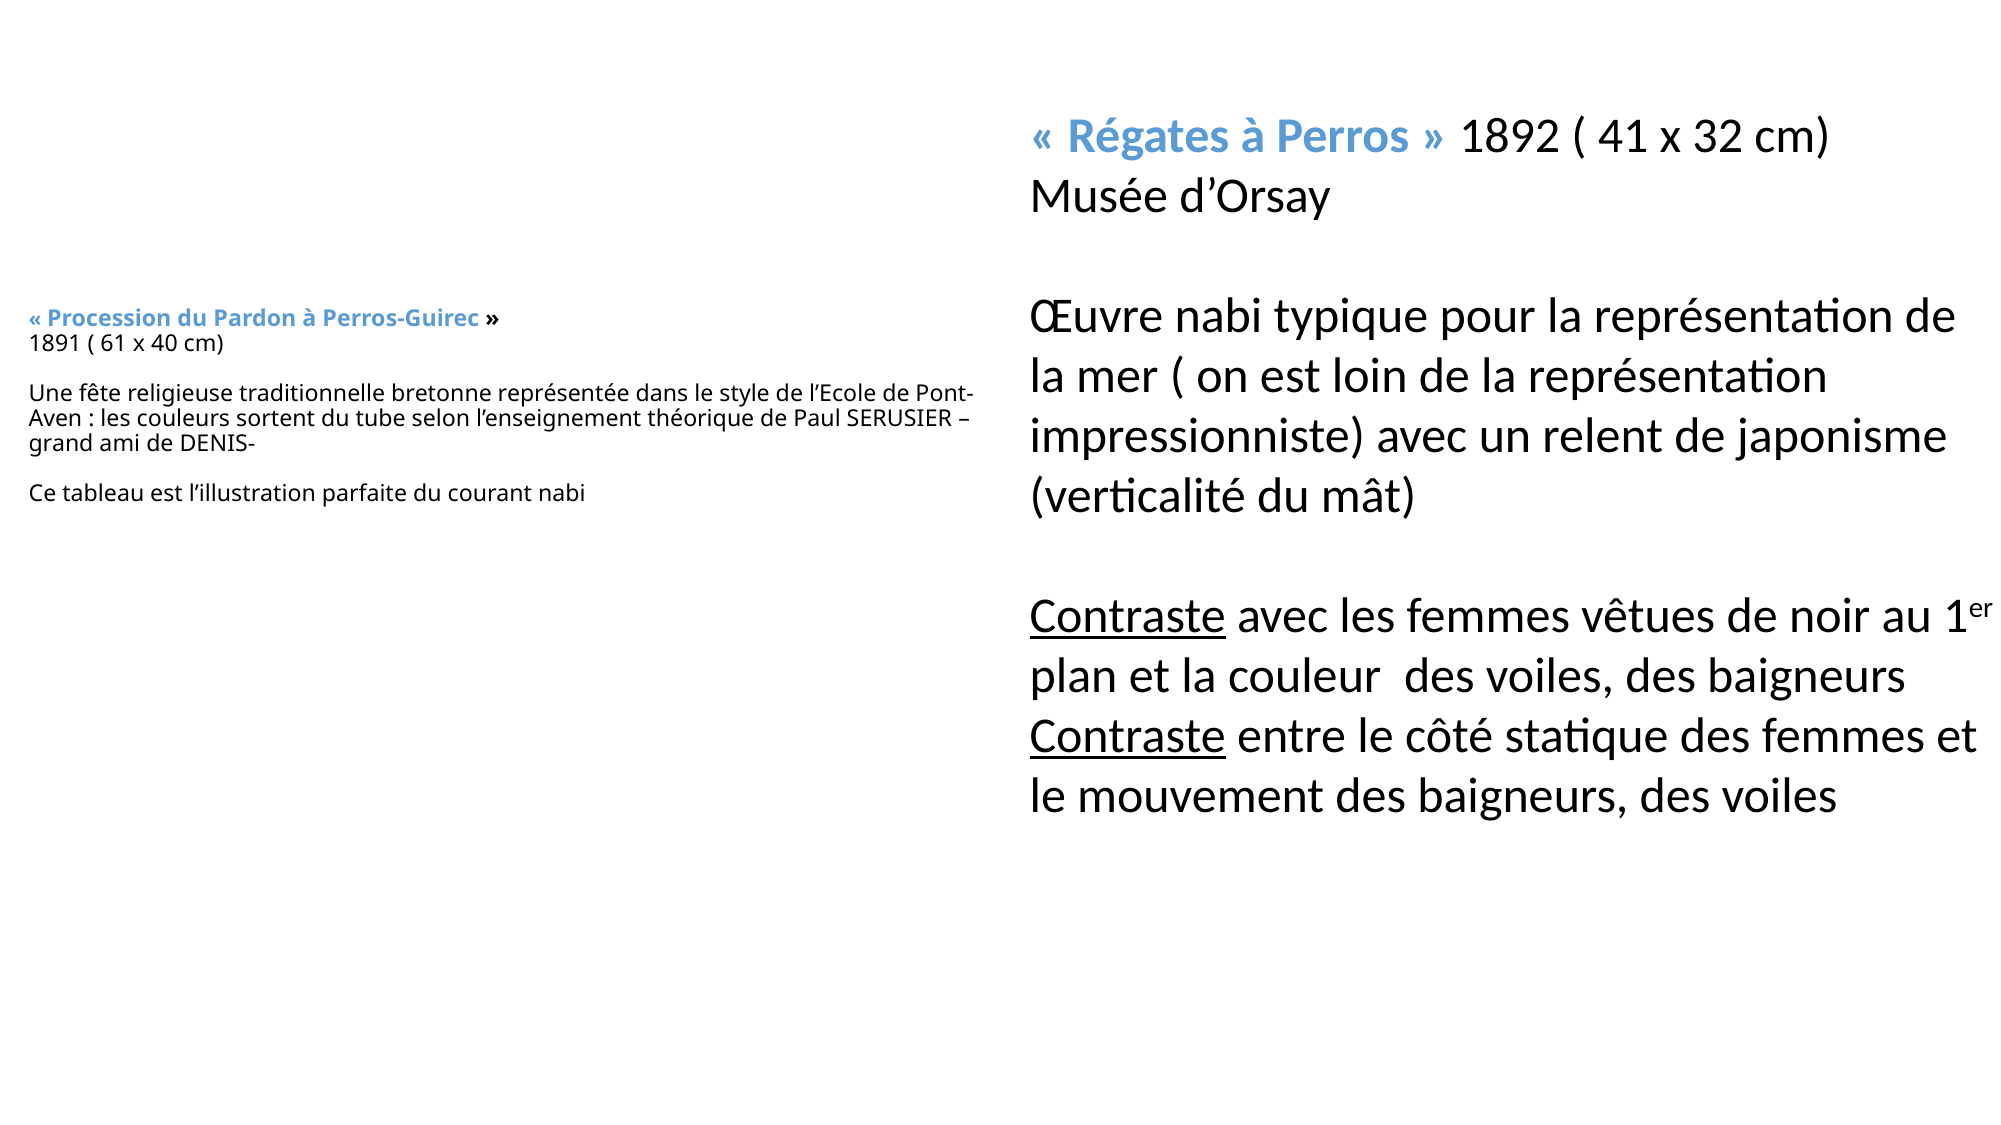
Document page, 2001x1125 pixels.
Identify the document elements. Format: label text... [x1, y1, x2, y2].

title « Procession du Pardon à Perros-Guirec » 1891 ( 61 x 40 cm) Une fête religieuse traditionnelle bretonne représentée dans le style de l’Ecole de Pont-Aven : les couleurs sortent du tube selon l’enseignement théorique de Paul SERUSIER – grand ami de DENIS- Ce tableau est l’illustration parfaite du courant nabi [13, 297, 1014, 515]
text_box « Régates à Perros » 1892 ( 41 x 32 cm) Musée d’Orsay Œuvre nabi typique pour la représentation de la mer ( on est loin de la représentation impressionniste) avec un relent de japonisme (verticalité du mât) Contraste avec les femmes vêtues de noir au 1er plan et la couleur des voiles, des baigneurs Contraste entre le côté statique des femmes et le mouvement des baigneurs, des voiles [1014, 94, 2000, 890]
